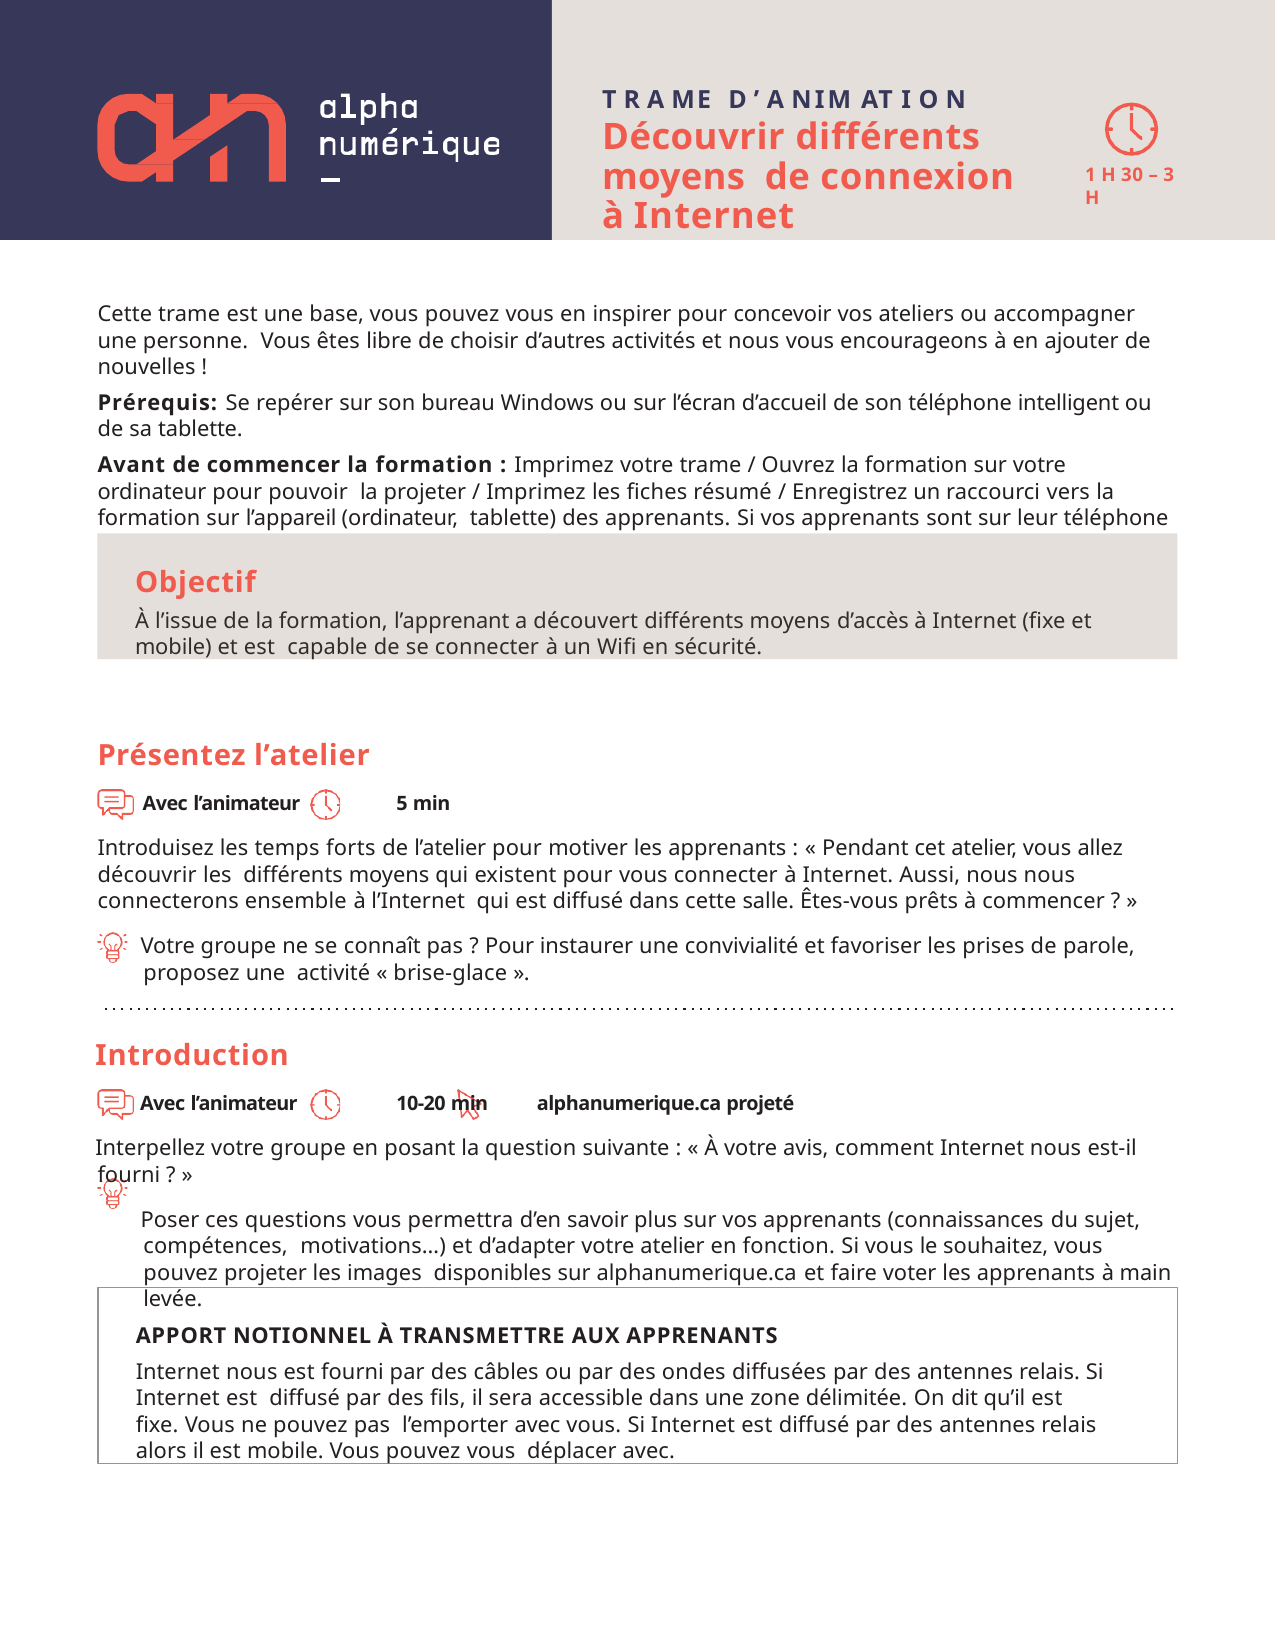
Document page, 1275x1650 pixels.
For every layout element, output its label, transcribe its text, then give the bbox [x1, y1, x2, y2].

text_box [428, 141, 433, 151]
text_box [423, 137, 433, 141]
text_box [1129, 113, 1143, 140]
text_box [382, 128, 398, 155]
text_box [484, 137, 500, 155]
text_box T R A ME D ’ A NIM AT I O N Découvrir différents moyens de connexion à Internet [602, 82, 1049, 236]
text_box [443, 137, 459, 162]
text_box [0, 0, 551, 240]
text_box [360, 100, 376, 125]
text_box [210, 145, 228, 182]
text_box APPORT NOTIONNEL À TRANSMETTRE AUX APPRENANTS Internet nous est fourni par des câbles ou par des ondes diffusées par des antennes relais. Si Internet est diffusé par des fils, il sera accessible dans une zone délimitée. On dit qu’il est fixe. Vous ne pouvez pas l’emporter avec vous. Si Internet est diffusé par des antennes relais alors il est mobile. Vous pouvez vous déplacer avec. [97, 1287, 1178, 1464]
text_box [97, 93, 286, 182]
text_box [340, 93, 350, 97]
text_box Présentez l’atelier Avec l’animateur 5 min Introduisez les temps forts de l’atelier pour motiver les apprenants : « Pendant cet atelier, vous allez découvrir les différents moyens qui existent pour vous connecter à Internet. Aussi, nous nous connecterons ensemble à l’Internet qui est diffusé dans cette salle. Êtes-vous prêts à commencer ? » Votre groupe ne se connaît pas ? Pour instaurer une convivialité et favoriser les prises de parole, proposez une activité « brise-glace ». Introduction Avec l’animateur 10-20 min alphanumerique.ca projeté Interpellez votre groupe en posant la question suivante : « À votre avis, comment Internet nous est-il fourni ? » Poser ces questions vous permettra d’en savoir plus sur vos apprenants (connaissances du sujet, compétences, motivations…) et d’adapter votre atelier en fonction. Si vous le souhaitez, vous pouvez projeter les images disponibles sur alphanumerique.ca et faire voter les apprenants à main levée. [95, 733, 1178, 1312]
text_box [361, 137, 378, 155]
text_box [340, 137, 356, 155]
text_box [381, 93, 397, 118]
text_box [1104, 102, 1159, 156]
text_box [320, 137, 336, 155]
text_box [463, 137, 479, 155]
text_box [551, 0, 1275, 240]
text_box [401, 100, 417, 118]
text_box [320, 100, 336, 118]
text_box Cette trame est une base, vous pouvez vous en inspirer pour concevoir vos ateliers ou accompagner une personne. Vous êtes libre de choisir d’autres activités et nous vous encourageons à en ajouter de nouvelles ! Prérequis: Se repérer sur son bureau Windows ou sur l’écran d’accueil de son téléphone intelligent ou de sa tablette. Avant de commencer la formation : Imprimez votre trame / Ouvrez la formation sur votre ordinateur pour pouvoir la projeter / Imprimez les fiches résumé / Enregistrez un raccourci vers la formation sur l’appareil (ordinateur, tablette) des apprenants. Si vos apprenants sont sur leur téléphone personnel, assurez-vous qu’ils ont accès au Wifi de votre structure. [95, 297, 1177, 557]
text_box Objectif À l’issue de la formation, l’apprenant a découvert différents moyens d’accès à Internet (fixe et mobile) et est capable de se connecter à un Wifi en sécurité. [97, 533, 1178, 660]
text_box 1 H 30 – 3 H [1085, 160, 1181, 208]
text_box [403, 137, 418, 155]
